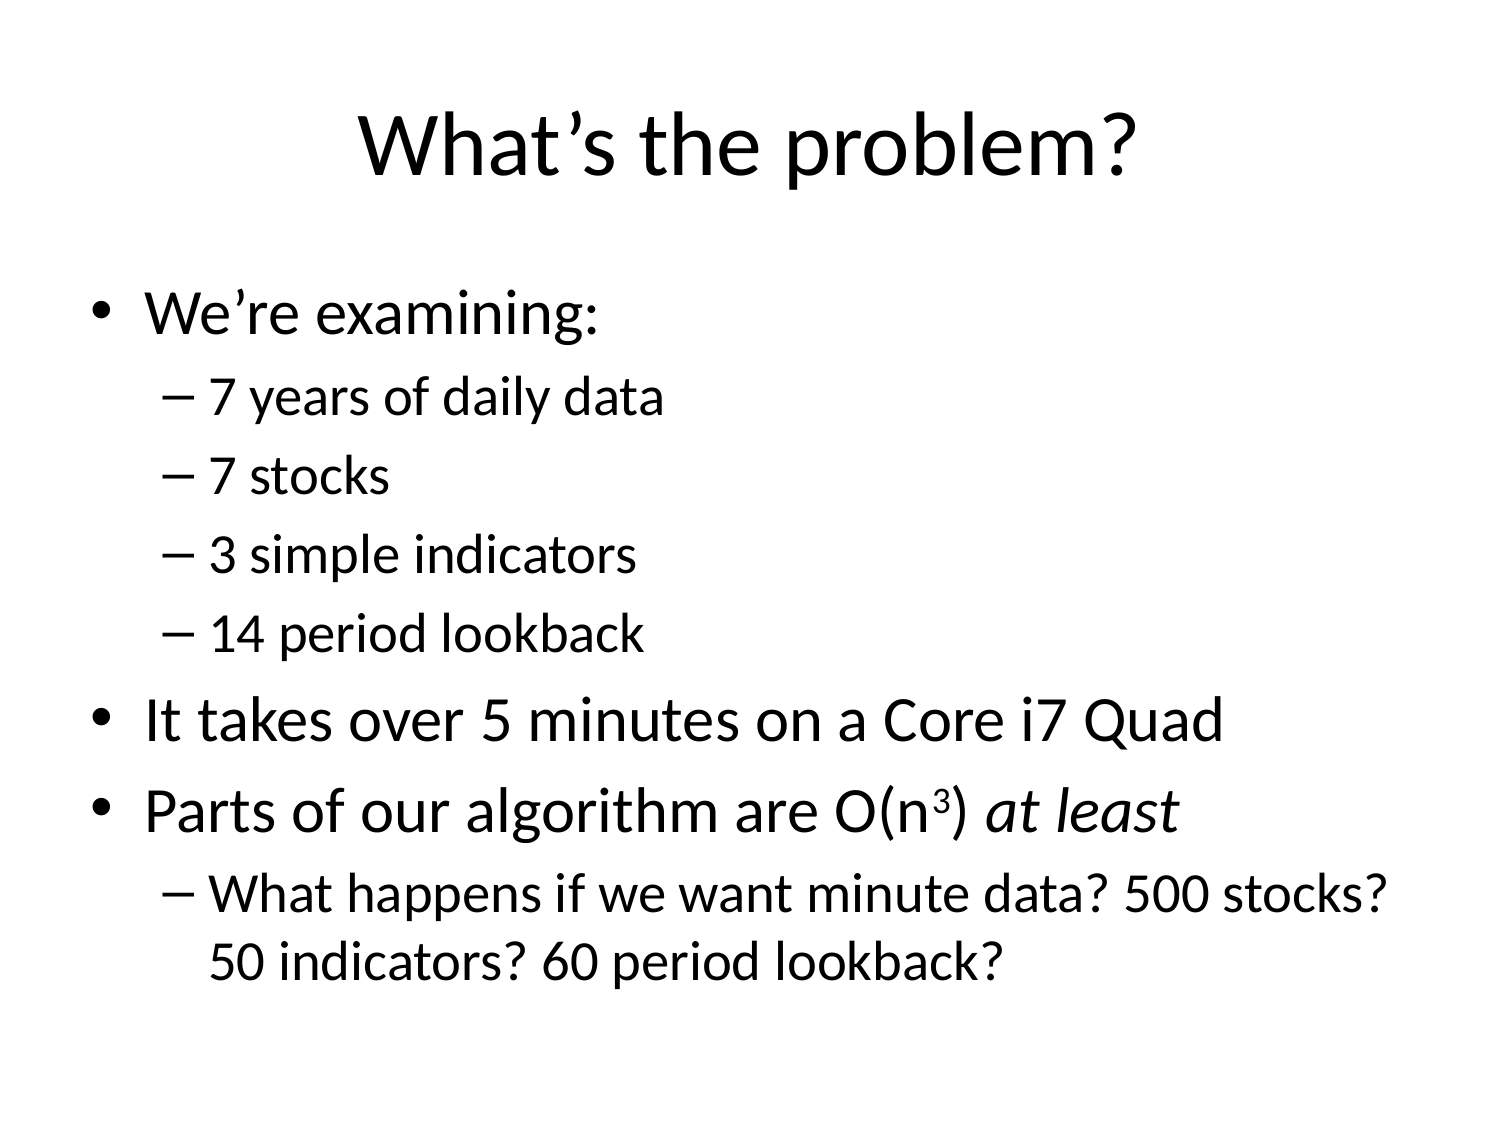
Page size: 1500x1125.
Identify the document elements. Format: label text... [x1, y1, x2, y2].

title What’s the problem? [75, 45, 1425, 233]
list We’re examining: 7 years of daily data 7 stocks 3 simple indicators 14 period lookback It takes over 5 minutes on a Core i7 Quad Parts of our algorithm are O(n3) at least What happens if we want minute data? 500 stocks? 50 indicators? 60 period lookback? [75, 262, 1425, 1005]
